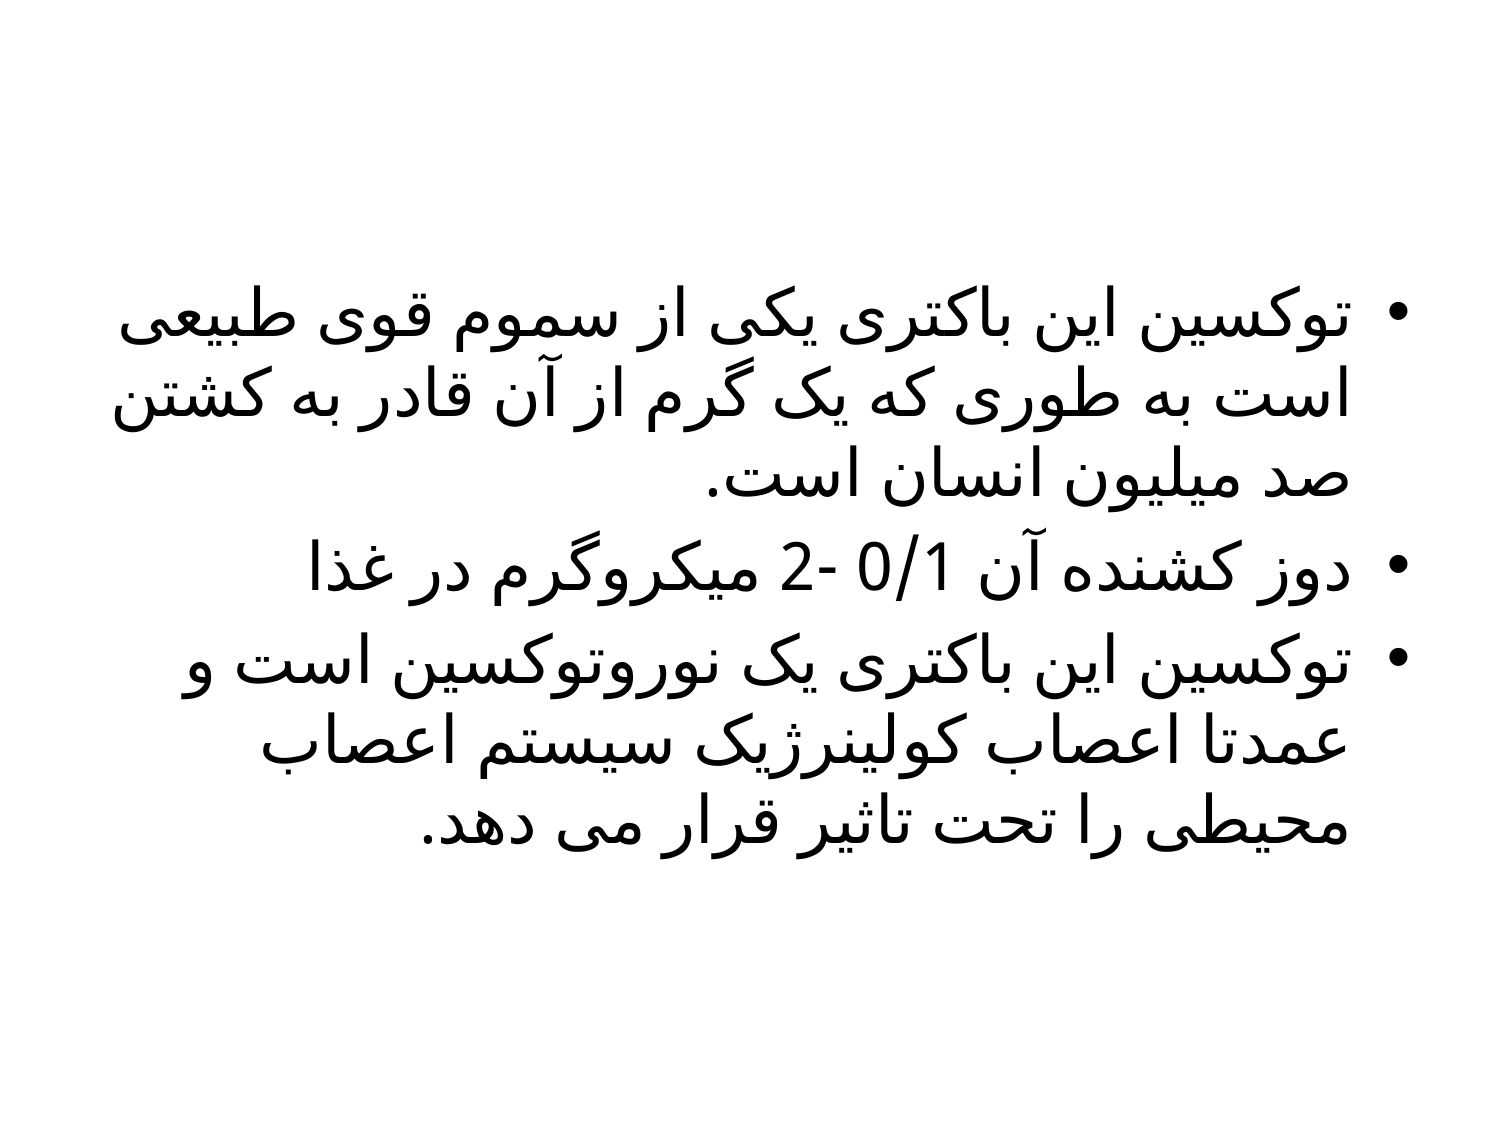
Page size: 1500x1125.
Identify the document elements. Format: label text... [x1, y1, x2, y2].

list توکسین این باکتری یکی از سموم قوی طبیعی است به طوری که یک گرم از آن قادر به کشتن صد میلیون انسان است. دوز کشنده آن 0/1 -2 میکروگرم در غذا توکسین این باکتری یک نوروتوکسین است و عمدتا اعصاب کولینرژیک سیستم اعصاب محیطی را تحت تاثیر قرار می دهد. [75, 262, 1425, 1005]
